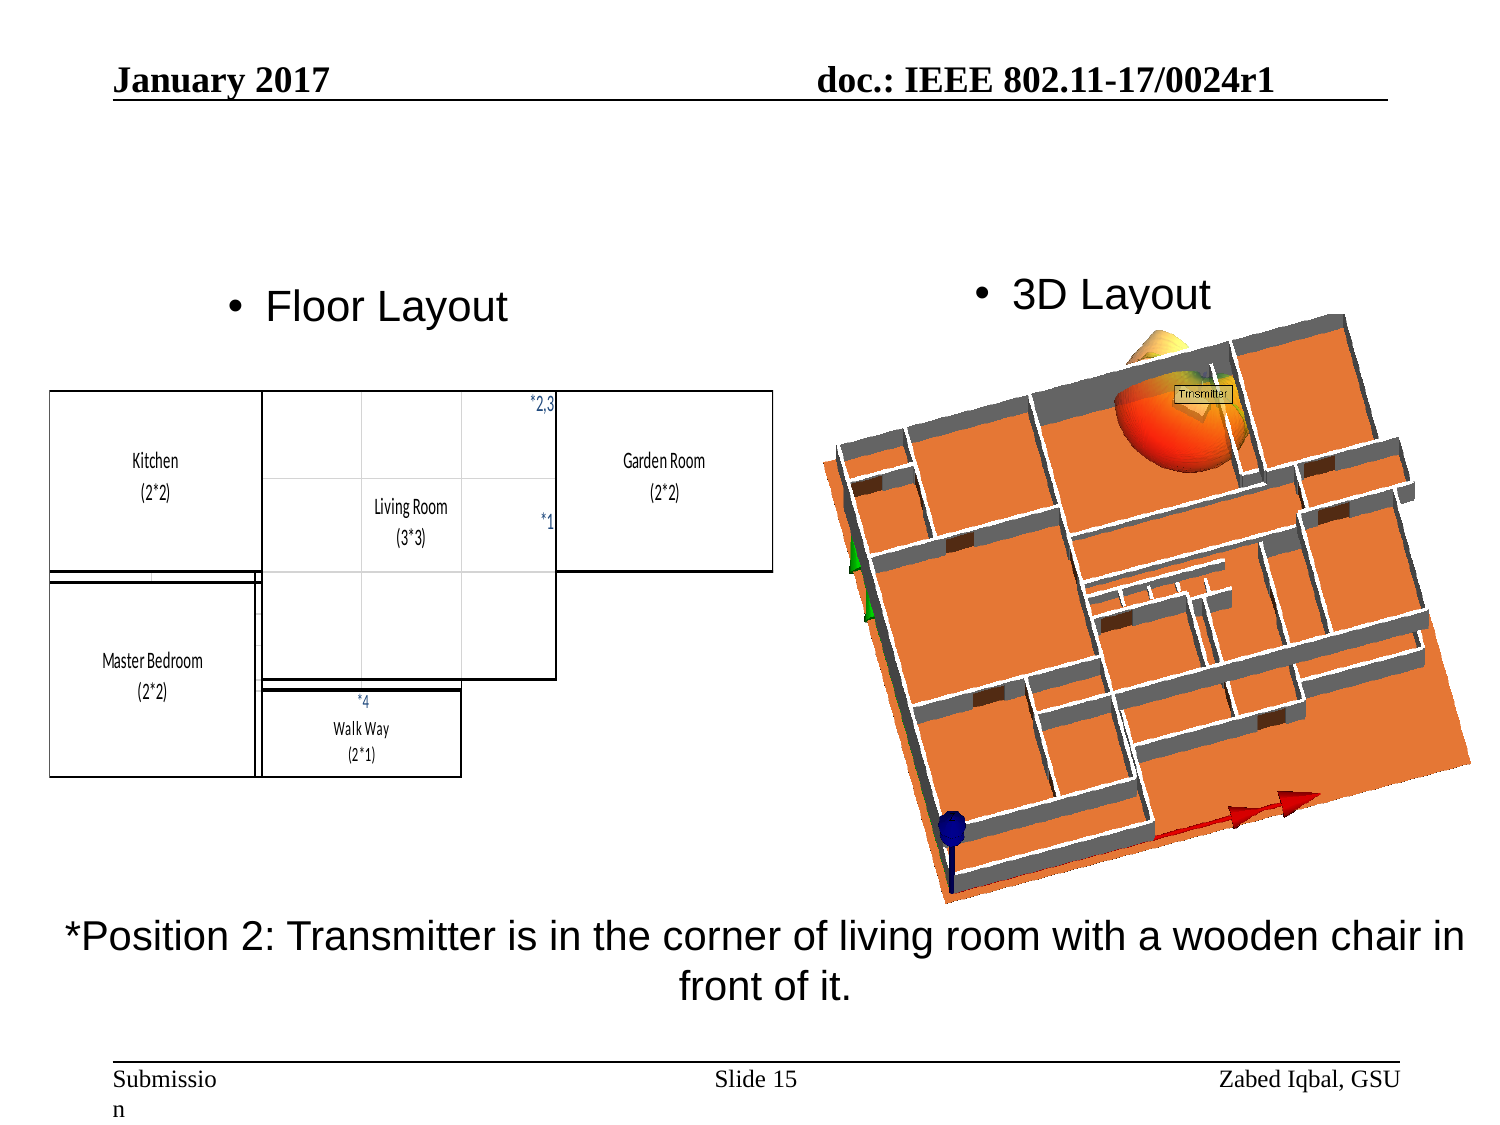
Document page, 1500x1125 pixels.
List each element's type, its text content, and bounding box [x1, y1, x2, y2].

text_box 3D Layout [774, 264, 1412, 313]
text_box Floor Layout [49, 276, 688, 378]
picture [49, 314, 1500, 906]
text_box *Position 2: Transmitter is in the corner of living room with a wooden chair in front of it. [49, 901, 1482, 1016]
